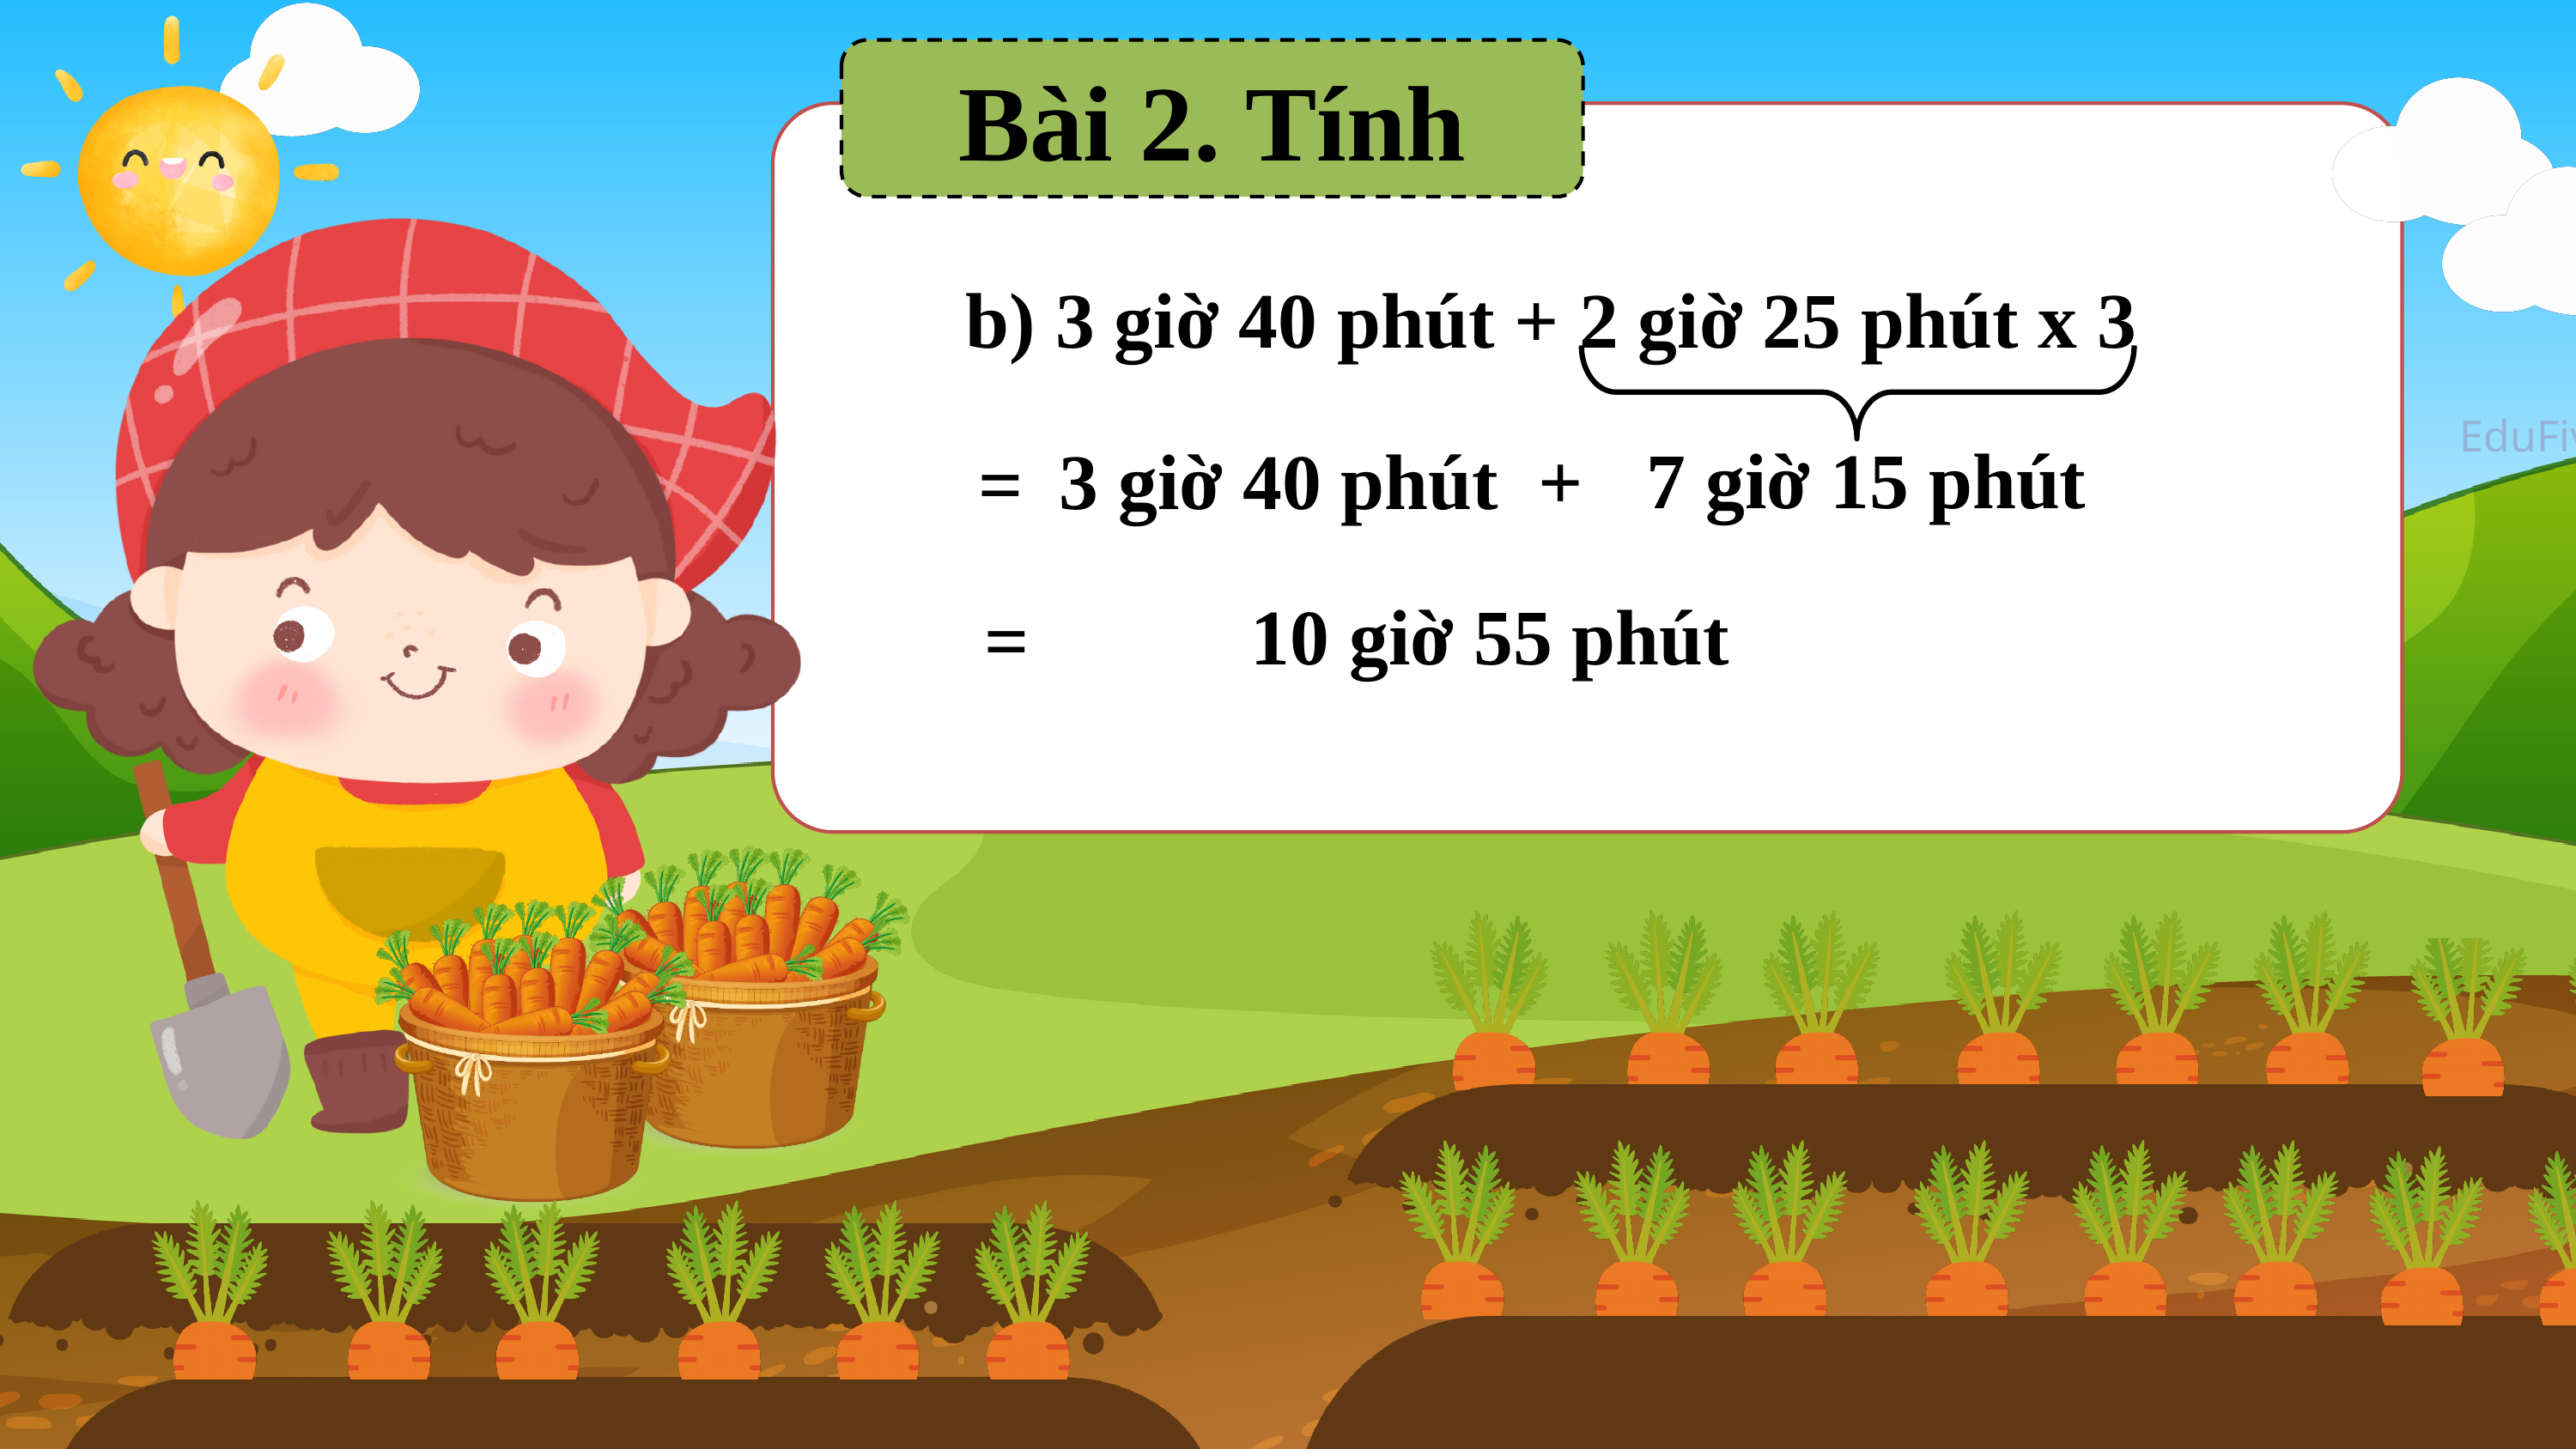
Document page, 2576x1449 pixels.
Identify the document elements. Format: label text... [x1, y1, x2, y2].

text_box = [965, 427, 1127, 535]
text_box 10 giờ 55 phút [1200, 579, 1782, 688]
text_box [1580, 345, 2136, 440]
picture [0, 0, 2576, 1449]
text_box b) 3 giờ 40 phút + 2 giờ 25 phút x 3 [953, 197, 2403, 396]
text_box 3 giờ 40 phút + [1046, 425, 1681, 532]
text_box = [971, 583, 1038, 691]
text_box [770, 101, 2404, 834]
text_box 7 giờ 15 phút [1633, 423, 2327, 531]
text_box Bài 2. Tính [839, 38, 1585, 199]
